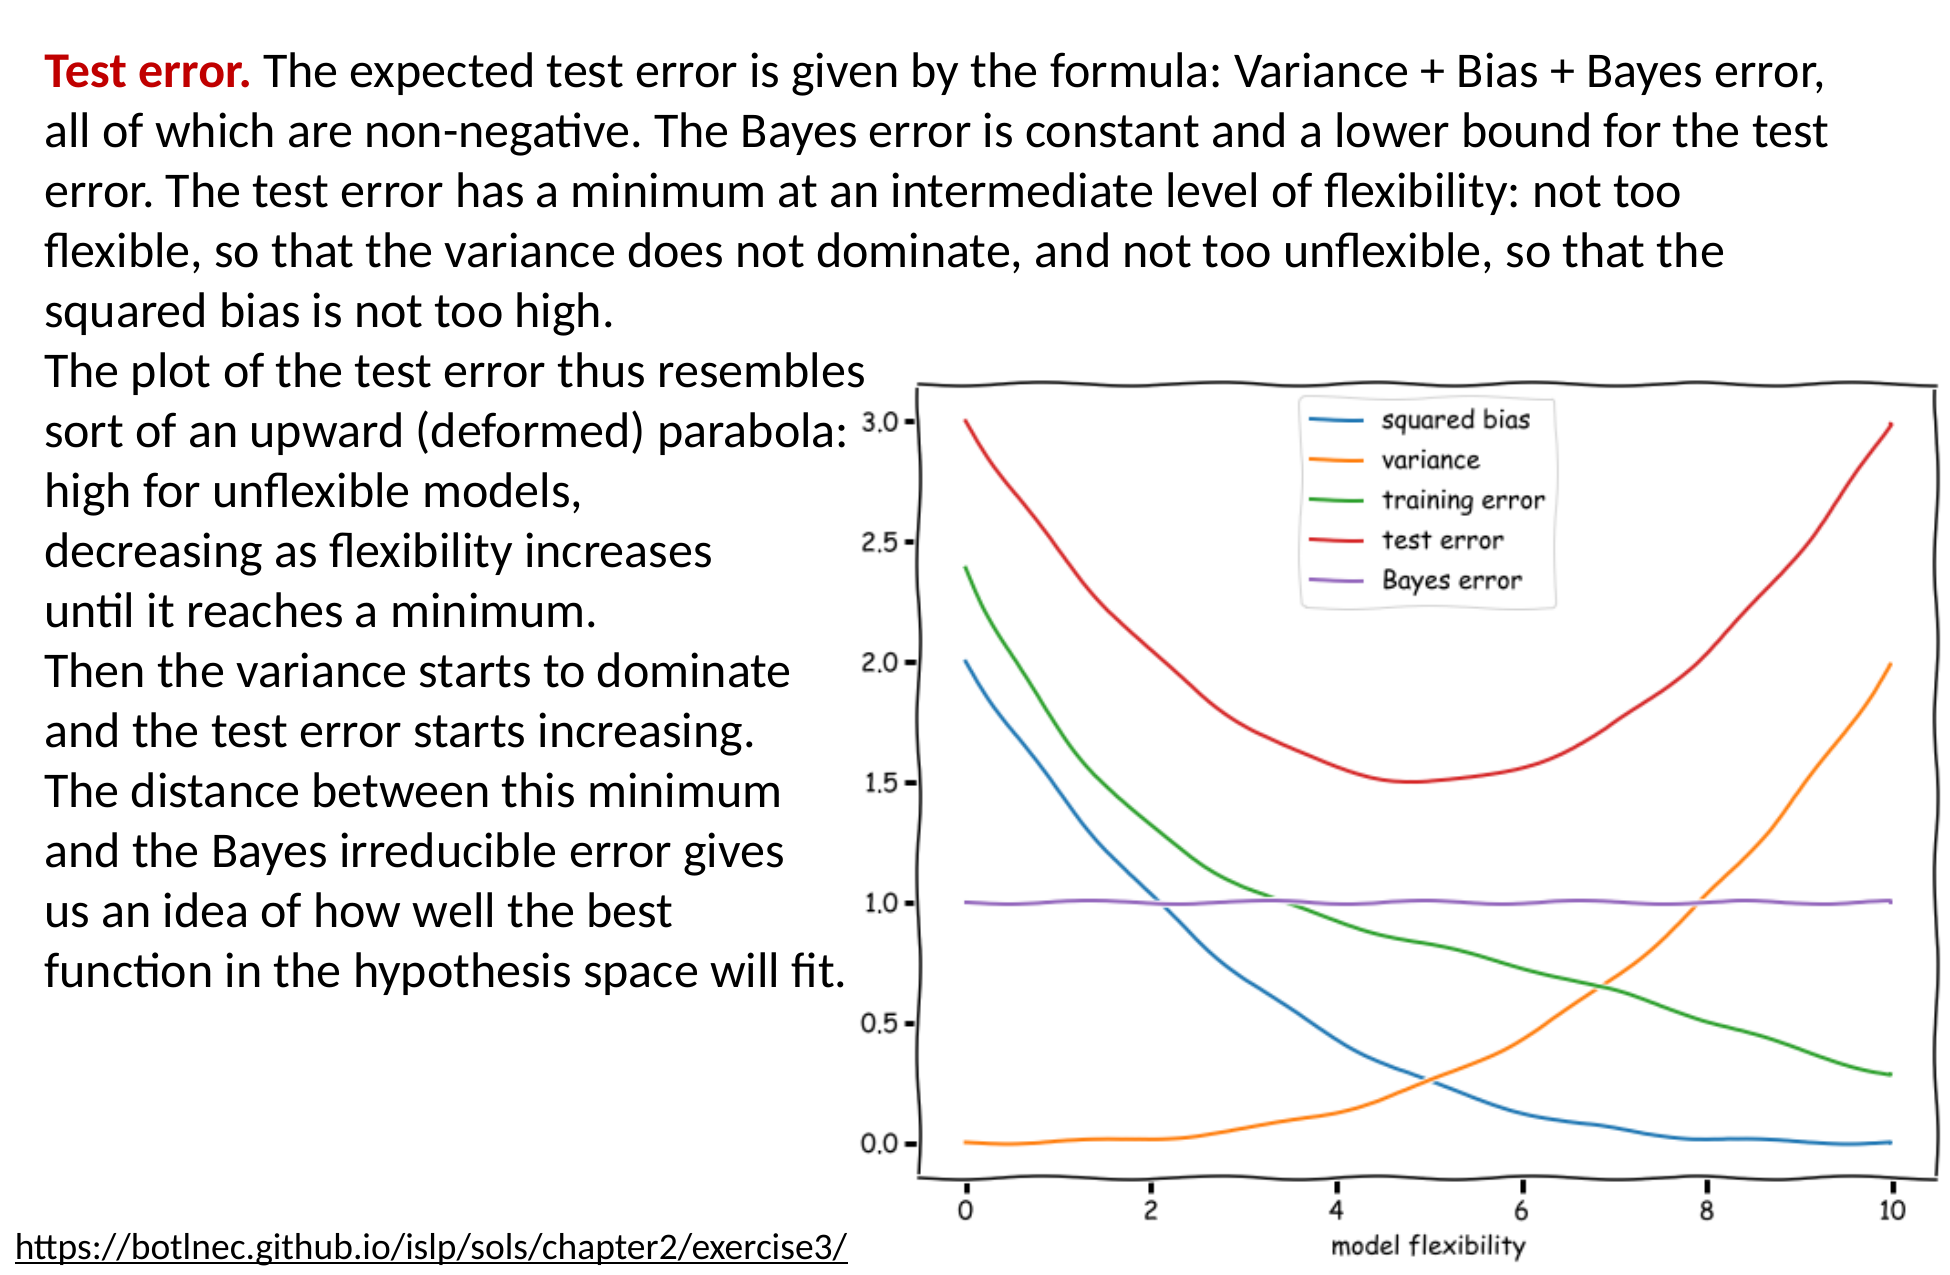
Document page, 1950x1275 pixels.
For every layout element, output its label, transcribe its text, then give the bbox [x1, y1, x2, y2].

text_box https://botlnec.github.io/islp/sols/chapter2/exercise3/ [0, 1214, 848, 1275]
text_box Test error. The expected test error is given by the formula: Variance + Bias + Bayes error, all of which are non-negative. The Bayes error is constant and a lower bound for the test error. The test error has a minimum at an intermediate level of flexibility: not too flexible, so that the variance does not dominate, and not too unflexible, so that the squared bias is not too high. The plot of the test error thus resembles sort of an upward (deformed) parabola: high for unflexible models, decreasing as flexibility increases until it reaches a minimum. Then the variance starts to dominate and the test error starts increasing. The distance between this minimum and the Bayes irreducible error gives us an idea of how well the best function in the hypothesis space will fit. [29, 30, 1860, 1006]
picture [848, 359, 1950, 1275]
